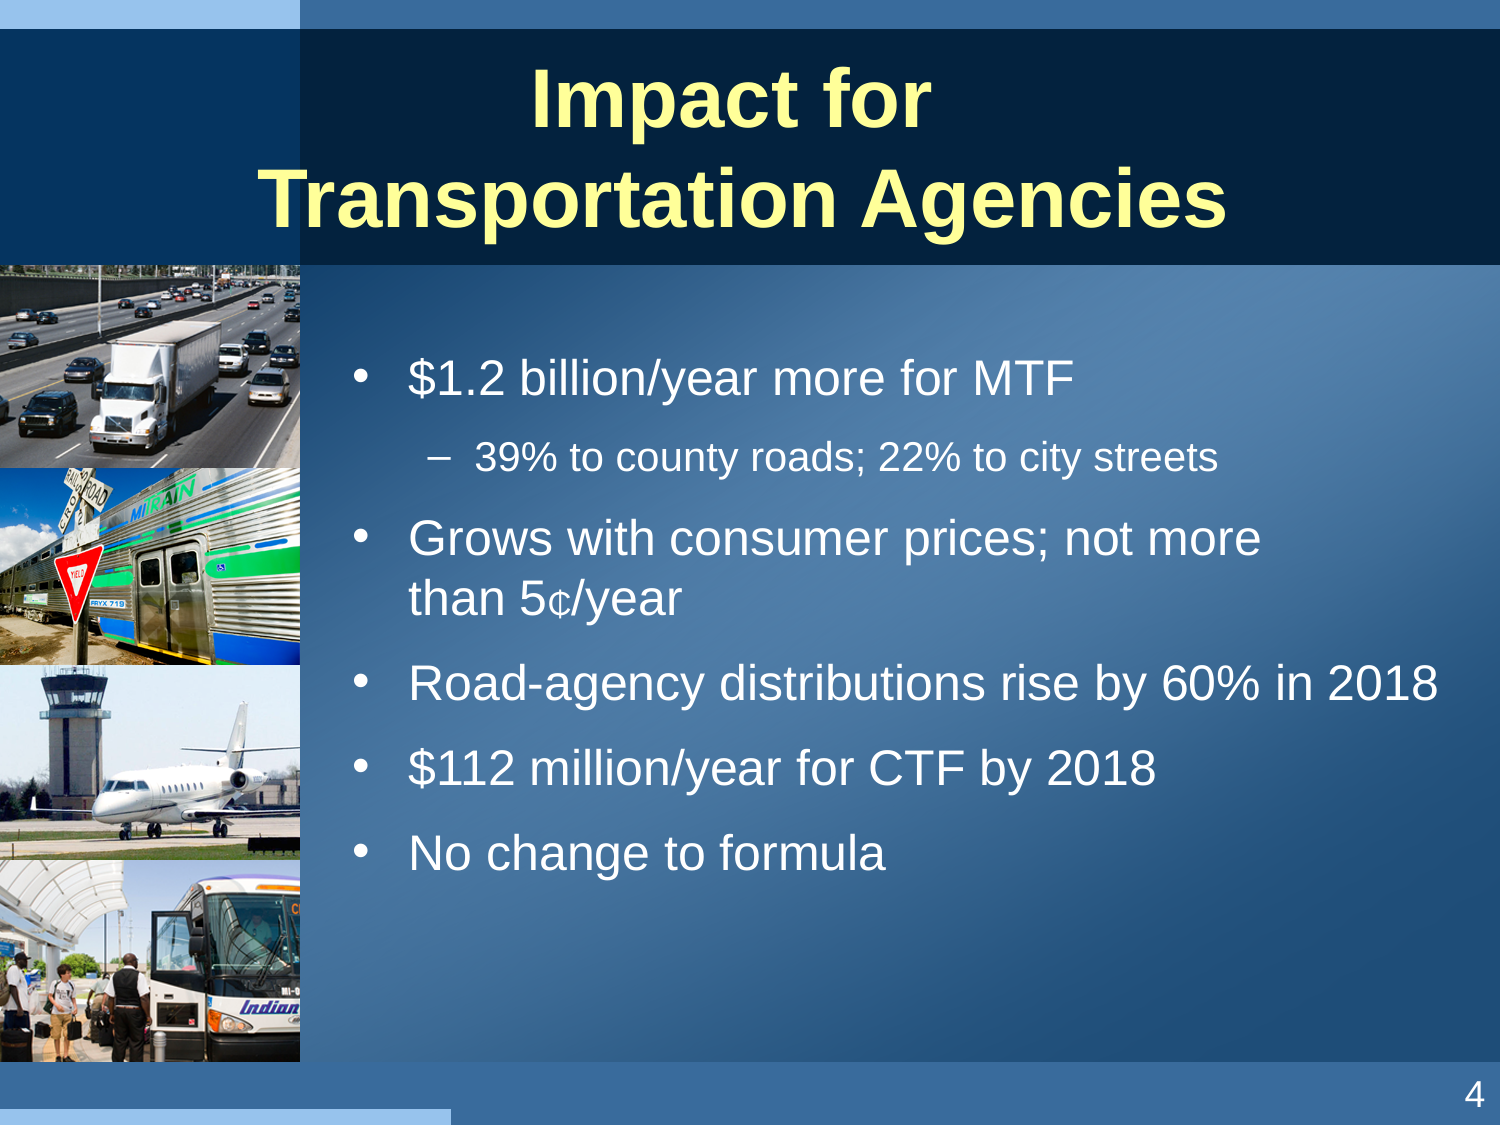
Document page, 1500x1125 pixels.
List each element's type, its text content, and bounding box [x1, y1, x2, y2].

text_box 4 [1149, 1062, 1500, 1125]
picture [0, 0, 1500, 1125]
list $1.2 billion/year more for MTF 39% to county roads; 22% to city streets Grows with consumer prices; not more than 5₵/year Road-agency distributions rise by 60% in 2018 $112 million/year for CTF by 2018 No change to formula [337, 337, 1488, 1000]
title Impact for Transportation Agencies [50, 50, 1438, 238]
